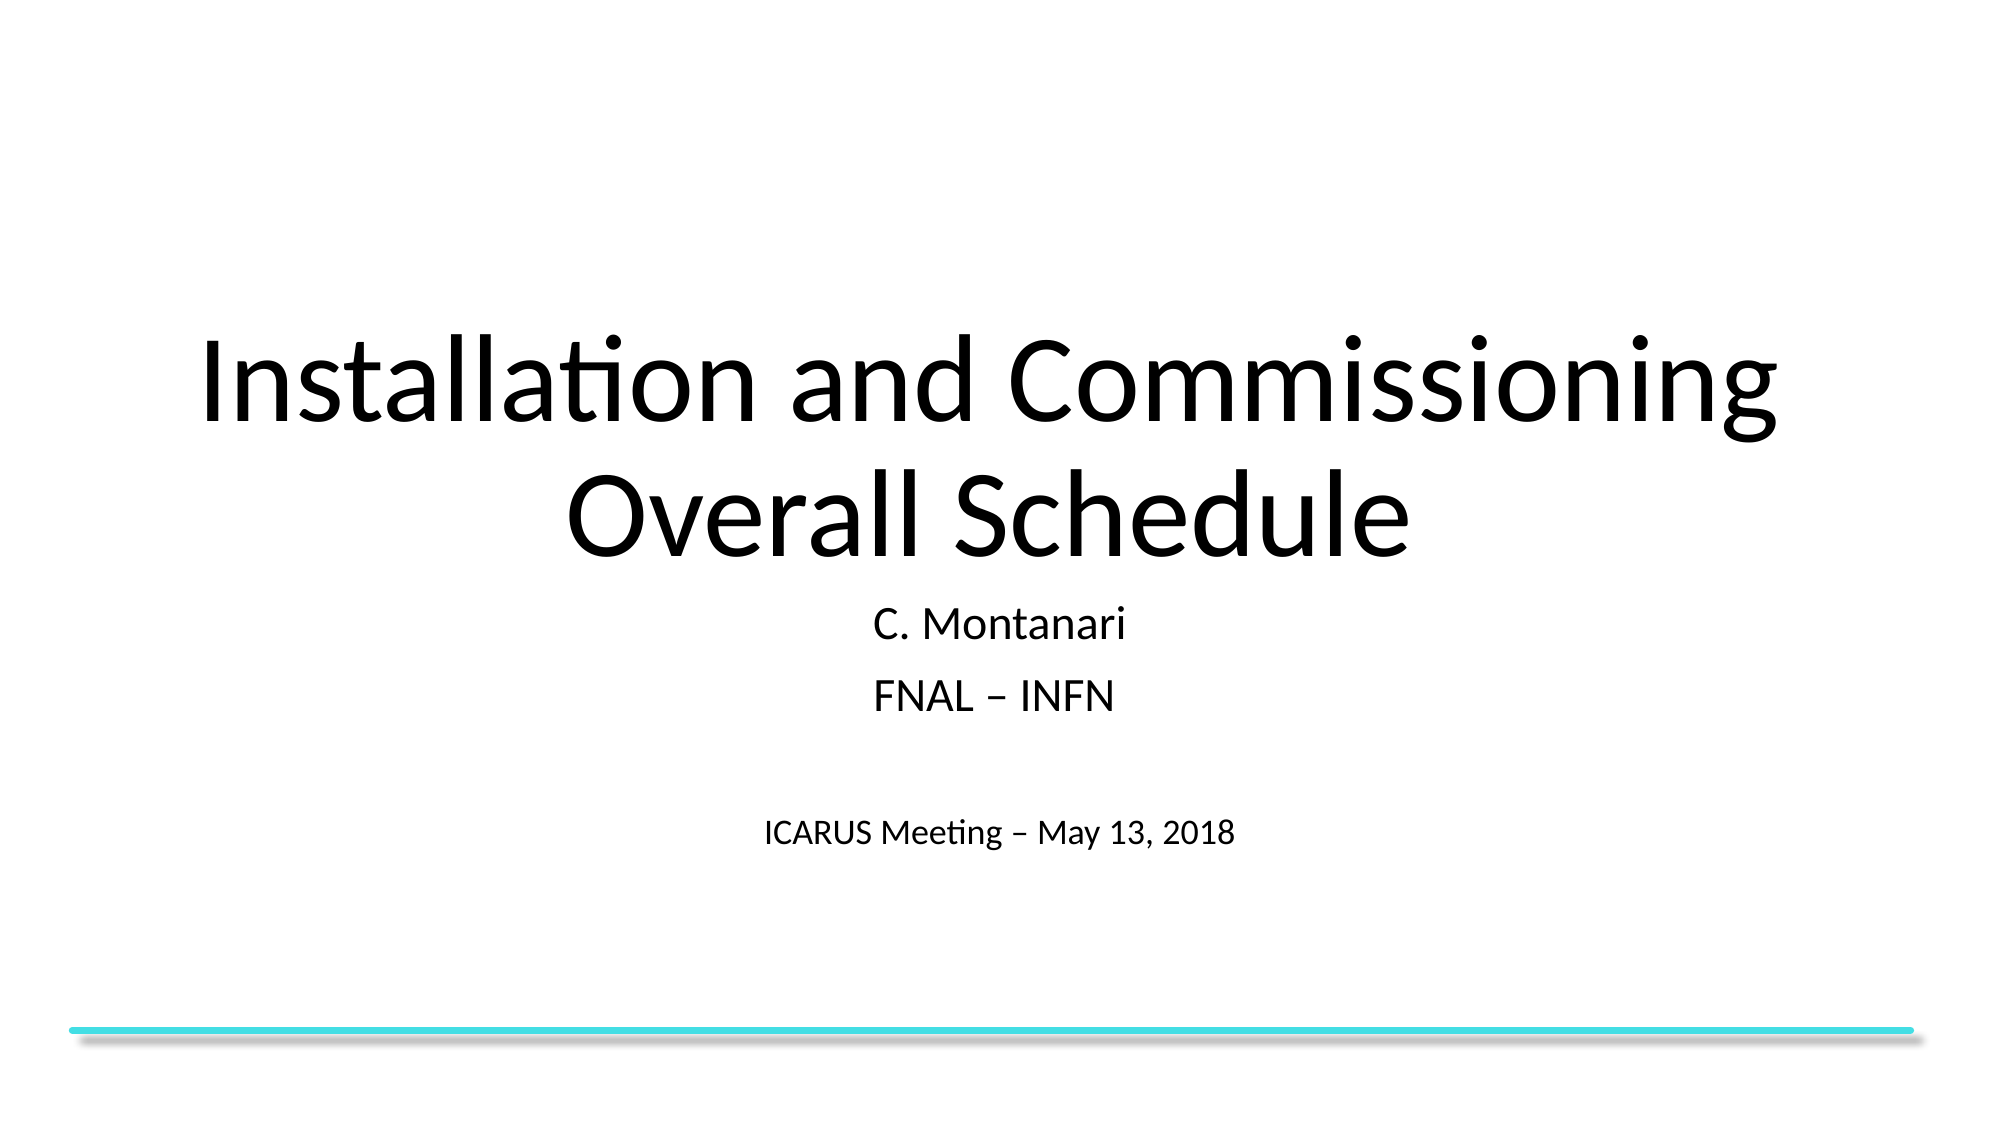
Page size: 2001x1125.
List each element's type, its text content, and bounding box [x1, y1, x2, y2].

subtitle C. Montanari FNAL – INFN ICARUS Meeting – May 13, 2018 [249, 590, 1750, 863]
title Installation and Commissioning Overall Schedule [38, 199, 1942, 591]
